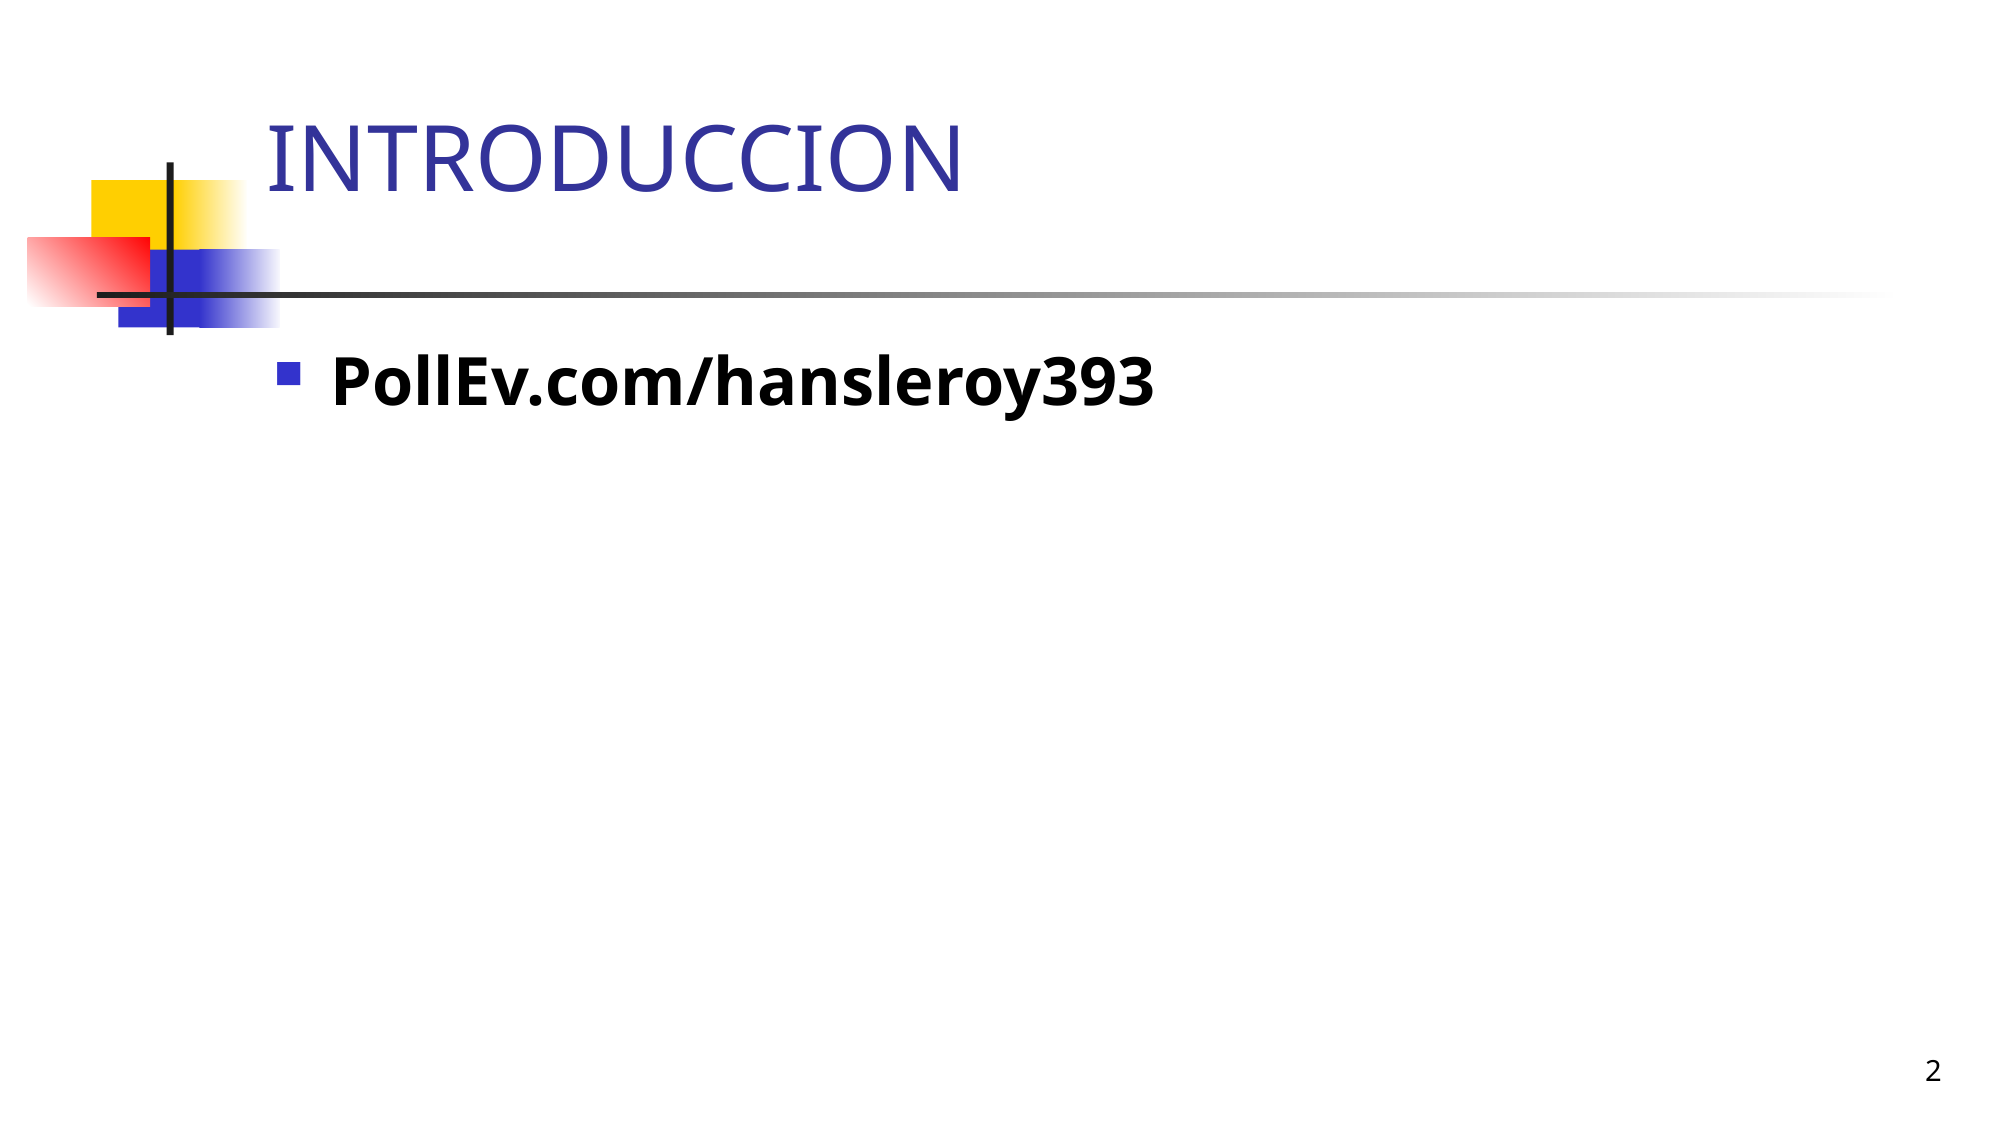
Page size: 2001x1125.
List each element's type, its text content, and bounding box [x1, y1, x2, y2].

title INTRODUCCION [251, 34, 1957, 276]
slide_number 2 [1540, 1023, 1958, 1100]
list PollEv.com/hansleroy393 [258, 330, 1959, 1007]
